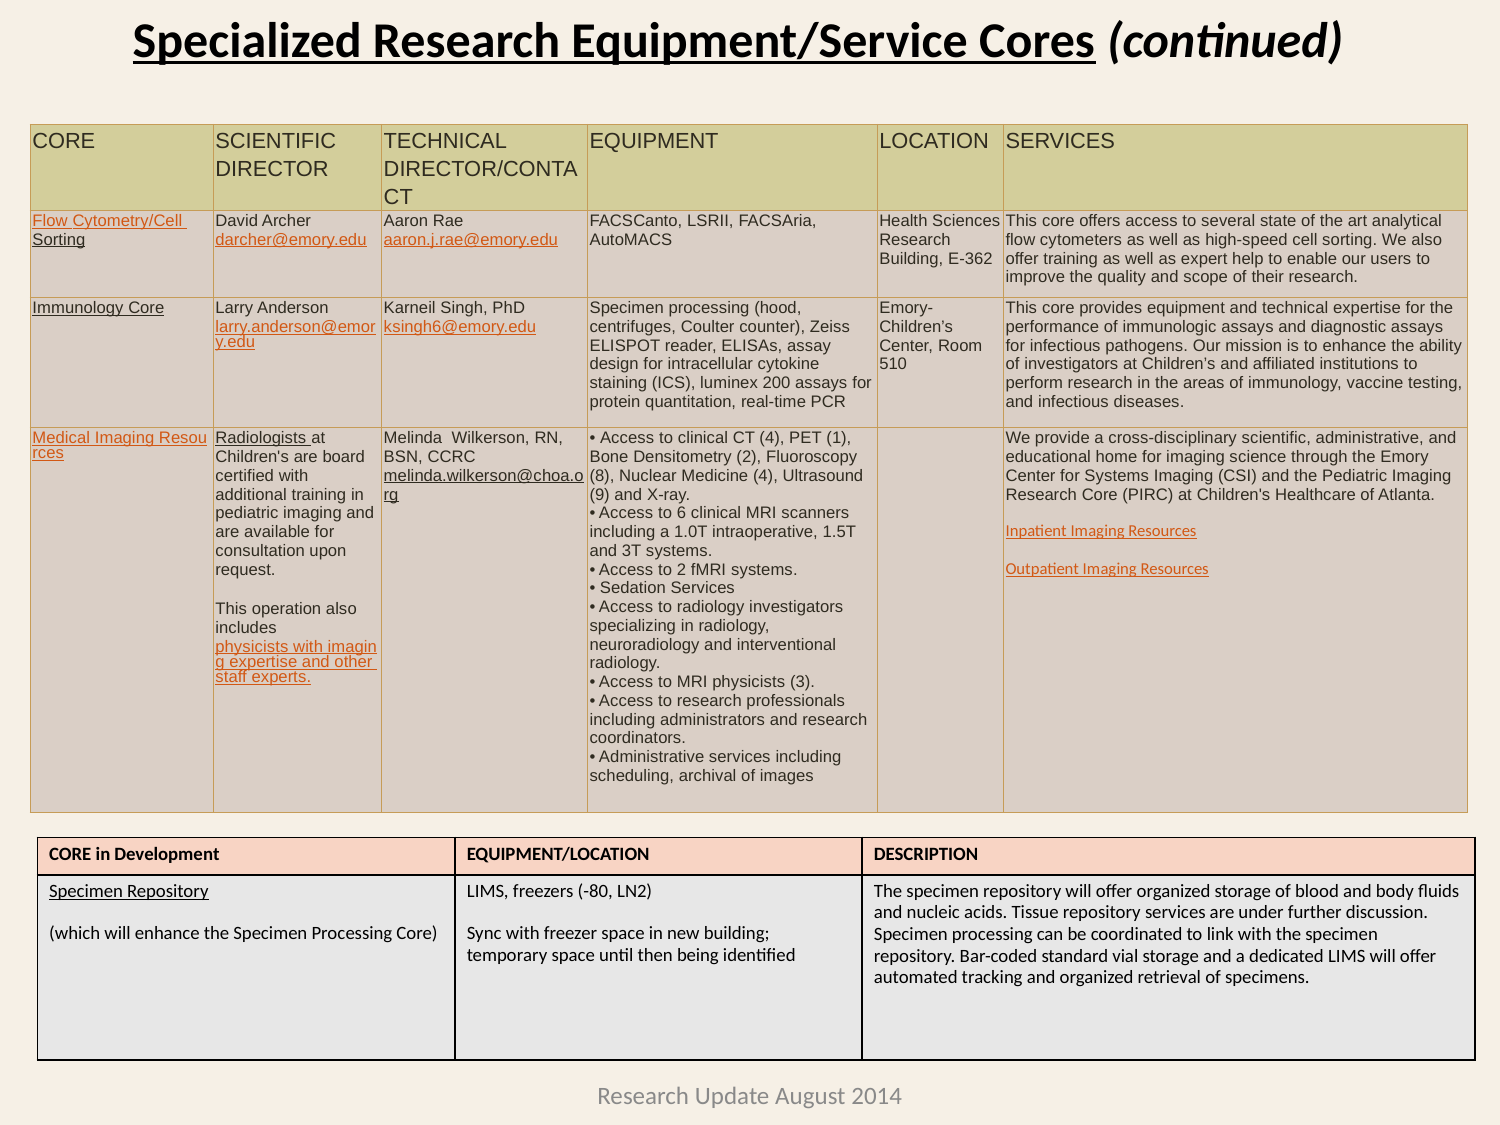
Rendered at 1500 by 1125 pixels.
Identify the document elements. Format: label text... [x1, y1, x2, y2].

table_cell Immunology Core [31, 298, 213, 427]
table_header DESCRIPTION [863, 838, 1474, 874]
table_header SERVICES [1004, 125, 1467, 210]
text_box Specialized Research Equipment/Service Cores (continued) [37, 0, 1450, 113]
table_cell Melinda Wilkerson, RN, BSN, CCRC melinda.wilkerson@choa.org [382, 428, 587, 812]
table_cell LIMS, freezers (-80, LN2) Sync with freezer space in new building; temporary space until then being identified [456, 876, 861, 1059]
table_header TECHNICAL DIRECTOR/CONTACT [382, 125, 587, 210]
table_cell Health Sciences Research Building, E-362 [878, 211, 1003, 297]
table_header CORE [31, 125, 213, 210]
table_cell The specimen repository will offer organized storage of blood and body fluids and nucleic acids. Tissue repository services are under further discussion. Specimen processing can be coordinated to link with the specimen repository. Bar-coded standard vial storage and a dedicated LIMS will offer automated tracking and organized retrieval of specimens. [863, 876, 1474, 1059]
table_cell Larry Anderson larry.anderson@emory.edu [214, 298, 381, 427]
table_cell Karneil Singh, PhD ksingh6@emory.edu [382, 298, 587, 427]
table_cell This core offers access to several state of the art analytical flow cytometers as well as high-speed cell sorting. We also offer training as well as expert help to enable our users to improve the quality and scope of their research. [1004, 211, 1467, 297]
table_header SCIENTIFIC DIRECTOR [214, 125, 381, 210]
table_header CORE in Development [38, 838, 454, 874]
table_cell Emory-Children’s Center, Room 510 [878, 298, 1003, 427]
table_cell Aaron Rae aaron.j.rae@emory.edu [382, 211, 587, 297]
table_header LOCATION [878, 125, 1003, 210]
table_cell [878, 428, 1003, 812]
table_header EQUIPMENT [588, 125, 877, 210]
table_cell This core provides equipment and technical expertise for the performance of immunologic assays and diagnostic assays for infectious pathogens. Our mission is to enhance the ability of investigators at Children’s and affiliated institutions to perform research in the areas of immunology, vaccine testing, and infectious diseases. [1004, 298, 1467, 427]
table_cell Specimen processing (hood, centrifuges, Coulter counter), Zeiss ELISPOT reader, ELISAs, assay design for intracellular cytokine staining (ICS), luminex 200 assays for protein quantitation, real-time PCR [588, 298, 877, 427]
table_cell • Access to clinical CT (4), PET (1), Bone Densitometry (2), Fluoroscopy (8), Nuclear Medicine (4), Ultrasound (9) and X-ray. • Access to 6 clinical MRI scanners including a 1.0T intraoperative, 1.5T and 3T systems. • Access to 2 fMRI systems. • Sedation Services • Access to radiology investigators specializing in radiology, neuroradiology and interventional radiology. • Access to MRI physicists (3). • Access to research professionals including administrators and research coordinators. • Administrative services including scheduling, archival of images [588, 428, 877, 812]
table_cell Flow Cytometry/Cell Sorting [31, 211, 213, 297]
table_header EQUIPMENT/LOCATION [456, 838, 861, 874]
table_cell We provide a cross-disciplinary scientific, administrative, and educational home for imaging science through the Emory Center for Systems Imaging (CSI) and the Pediatric Imaging Research Core (PIRC) at Children's Healthcare of Atlanta. Inpatient Imaging Resources Outpatient Imaging Resources [1004, 428, 1467, 812]
table_cell Medical Imaging Resources [31, 428, 213, 812]
table_cell FACSCanto, LSRII, FACSAria, AutoMACS [588, 211, 877, 297]
table_cell Specimen Repository (which will enhance the Specimen Processing Core) [38, 876, 454, 1059]
table_cell Radiologists at Children's are board certified with additional training in pediatric imaging and are available for consultation upon request. This operation also includes physicists with imaging expertise and other staff experts. [214, 428, 381, 812]
text_box Research Update August 2014 [512, 1065, 988, 1125]
table_cell David Archer darcher@emory.edu [214, 211, 381, 297]
